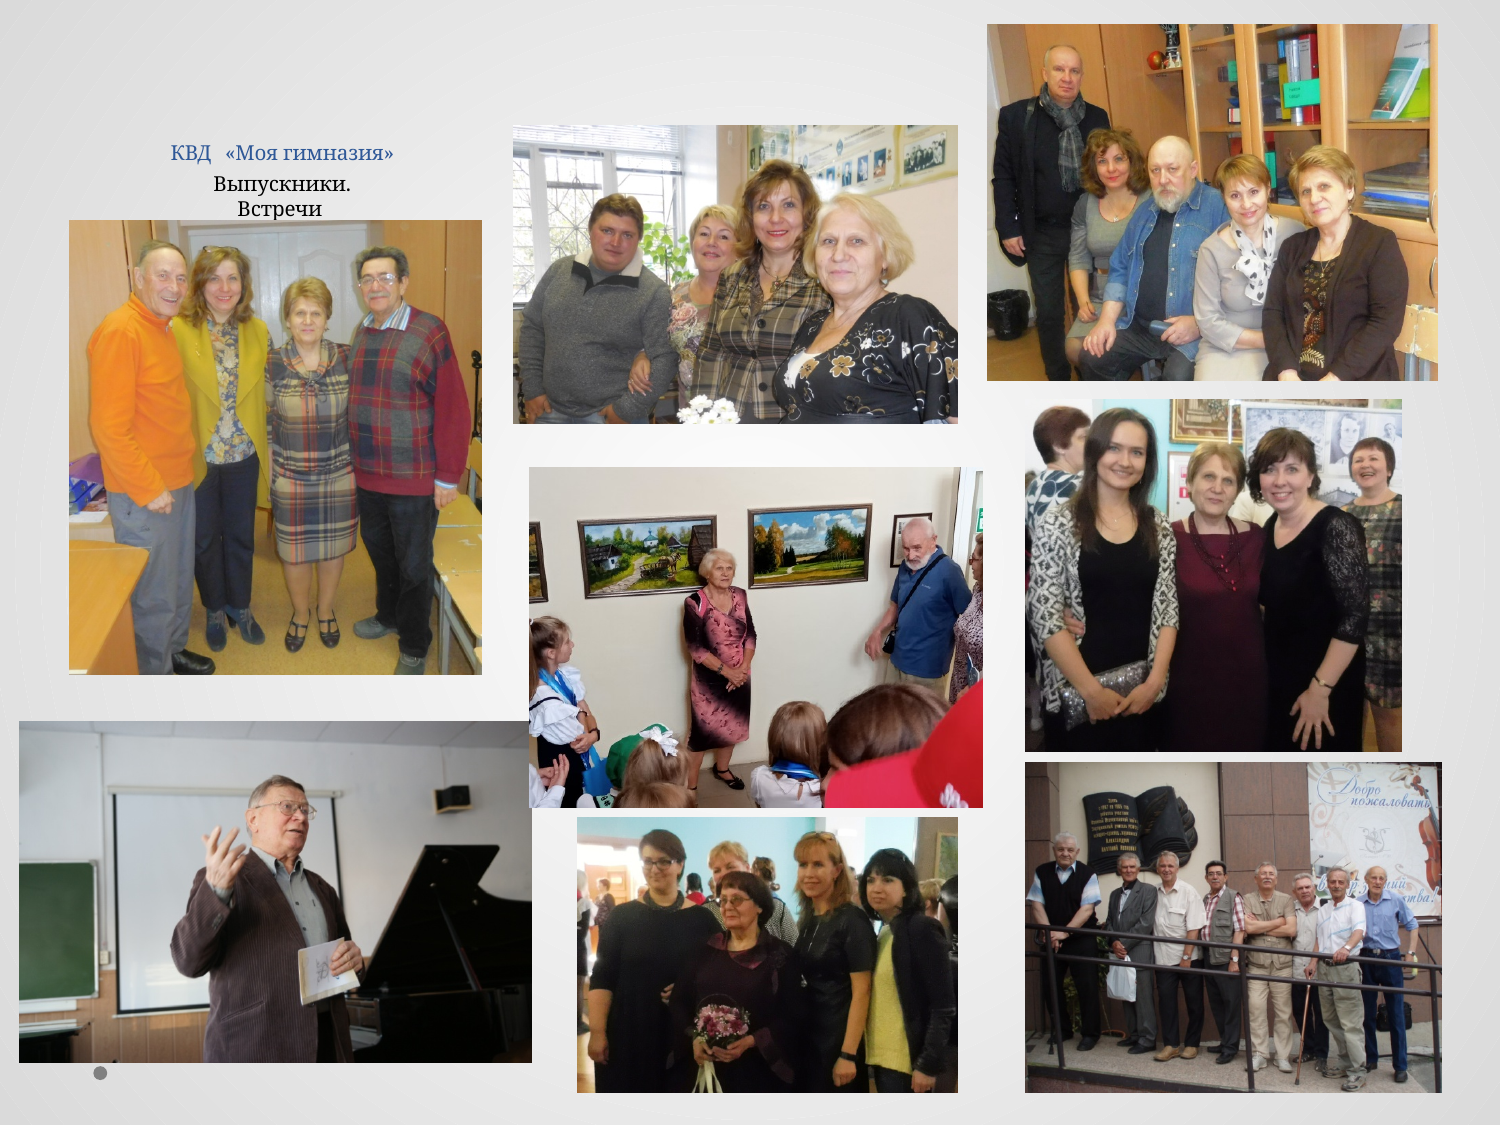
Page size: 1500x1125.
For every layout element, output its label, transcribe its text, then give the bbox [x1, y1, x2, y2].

title КВД «Моя гимназия» Выпускники. Встречи [24, 24, 540, 253]
picture [1024, 762, 1442, 1094]
picture [19, 467, 983, 1063]
picture [69, 219, 483, 676]
picture [513, 125, 958, 425]
picture [987, 24, 1438, 381]
picture [576, 817, 958, 1094]
picture [1024, 399, 1402, 752]
